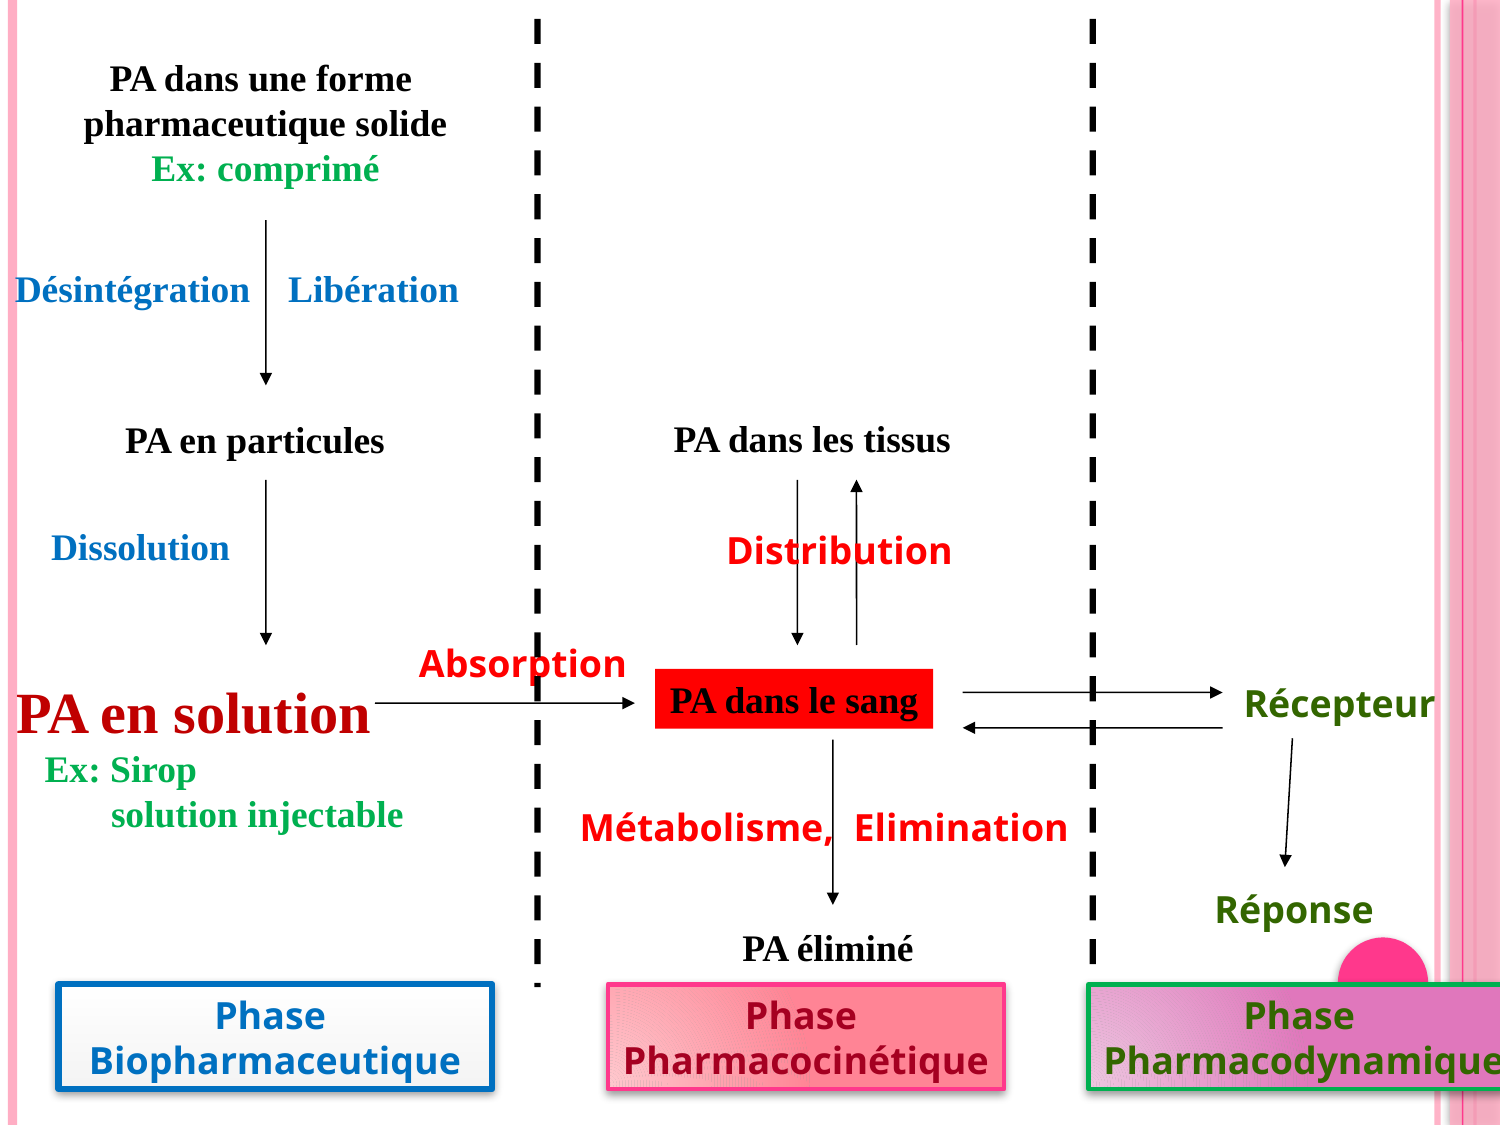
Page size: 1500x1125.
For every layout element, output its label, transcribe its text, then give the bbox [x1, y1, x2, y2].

text_box [826, 857, 840, 905]
text_box Phase Biopharmaceutique [57, 983, 493, 1090]
text_box [259, 318, 273, 386]
text_box [1279, 738, 1293, 868]
text_box Métabolisme, Elimination [564, 796, 1085, 857]
text_box PA en particules [110, 409, 400, 469]
text_box Récepteur [1228, 672, 1451, 733]
text_box Désintégration Libération [0, 257, 514, 318]
text_box PA dans les tissus [658, 407, 966, 468]
text_box Absorption [404, 632, 643, 693]
text_box Réponse [1199, 878, 1390, 939]
text_box [791, 579, 804, 646]
text_box PA dans le sang [655, 668, 934, 729]
text_box Phase Pharmacodynamique [1087, 983, 1500, 1090]
text_box [962, 721, 1092, 735]
text_box PA éliminé [727, 916, 929, 977]
text_box [850, 479, 863, 519]
text_box Phase Pharmacocinétique [607, 983, 1005, 1090]
text_box [538, 696, 635, 710]
text_box [1093, 686, 1223, 699]
text_box Distribution [711, 519, 969, 579]
text_box [259, 479, 273, 646]
text_box PA en solution Ex: Sirop solution injectable [1, 667, 420, 843]
text_box PA dans une forme pharmaceutique solide Ex: comprimé [29, 47, 502, 197]
text_box Dissolution [36, 515, 246, 576]
